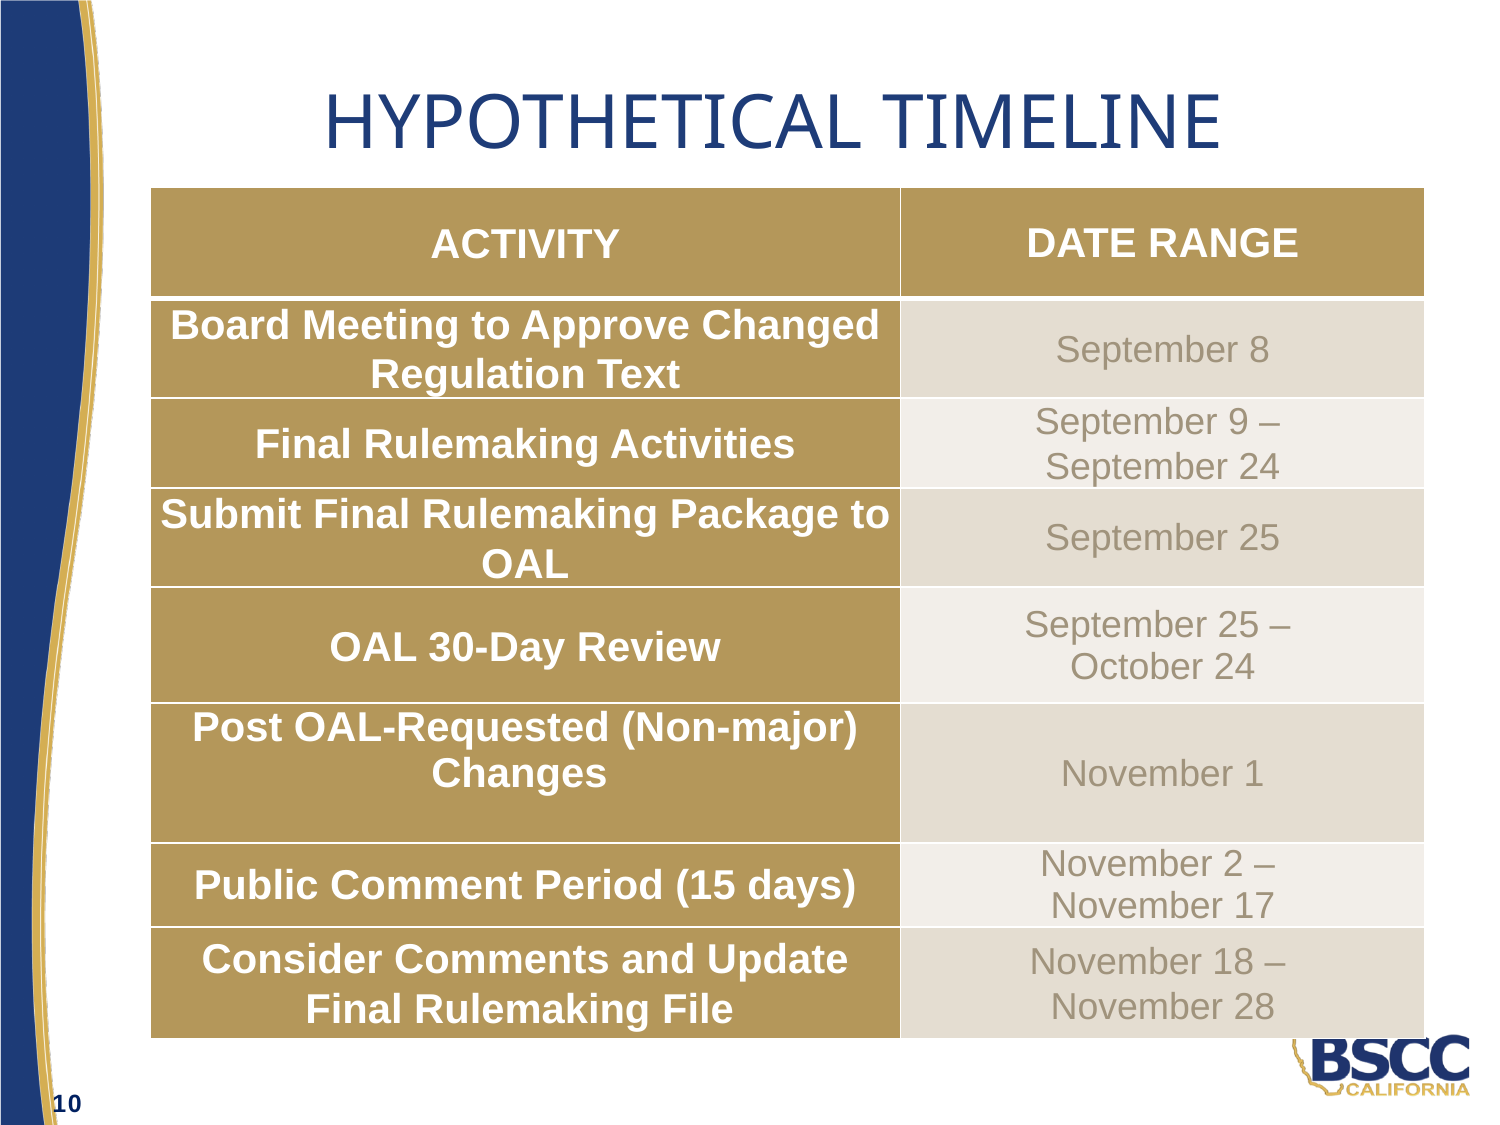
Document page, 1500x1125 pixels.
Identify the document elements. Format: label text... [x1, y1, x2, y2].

table_cell Consider Comments and Update Final Rulemaking File [151, 928, 900, 1038]
table_cell Board Meeting to Approve Changed Regulation Text [151, 301, 900, 397]
table_cell November 2 – November 17 [901, 844, 1424, 926]
picture [1290, 1034, 1470, 1097]
picture [1, 188, 104, 1124]
table_cell OAL 30-Day Review [151, 588, 900, 702]
table_header DATE RANGE [901, 188, 1424, 296]
table_cell November 18 – November 28 [901, 928, 1424, 1038]
title hypothetical timeline [0, 49, 1500, 188]
table_cell September 25 [901, 489, 1424, 586]
table_cell Public Comment Period (15 days) [151, 844, 900, 926]
table_cell September 9 – September 24 [901, 399, 1424, 487]
table_header ACTIVITY [151, 188, 900, 296]
table_cell Post OAL-Requested (Non-major) Changes [151, 704, 900, 842]
table_cell Submit Final Rulemaking Package to OAL [151, 489, 900, 586]
table_cell Final Rulemaking Activities [151, 399, 900, 487]
picture [1, 2, 104, 49]
table_cell September 8 [901, 301, 1424, 397]
table_cell November 1 [901, 704, 1424, 842]
table_cell September 25 – October 24 [901, 588, 1424, 702]
slide_number 10 [37, 1050, 288, 1125]
